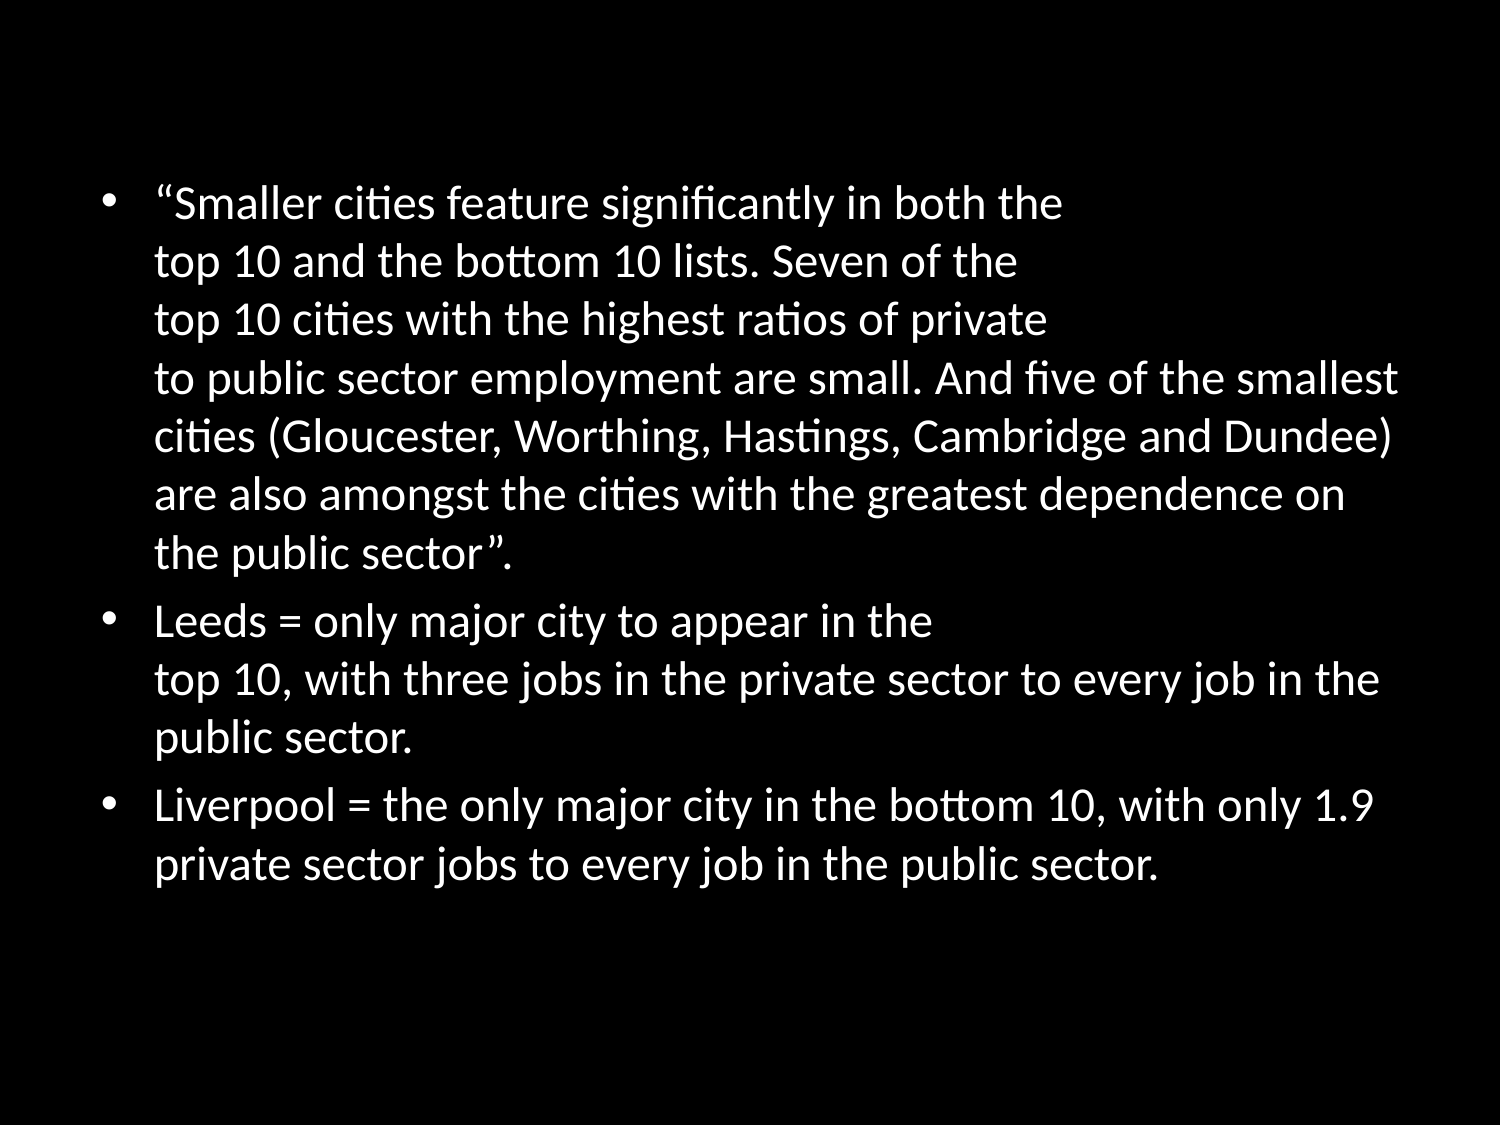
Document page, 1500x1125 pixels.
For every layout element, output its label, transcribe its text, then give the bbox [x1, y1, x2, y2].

list “Smaller cities feature significantly in both the top 10 and the bottom 10 lists. Seven of the top 10 cities with the highest ratios of private to public sector employment are small. And five of the smallest cities (Gloucester, Worthing, Hastings, Cambridge and Dundee) are also amongst the cities with the greatest dependence on the public sector”. Leeds = only major city to appear in the top 10, with three jobs in the private sector to every job in the public sector. Liverpool = the only major city in the bottom 10, with only 1.9 private sector jobs to every job in the public sector. [85, 162, 1436, 906]
